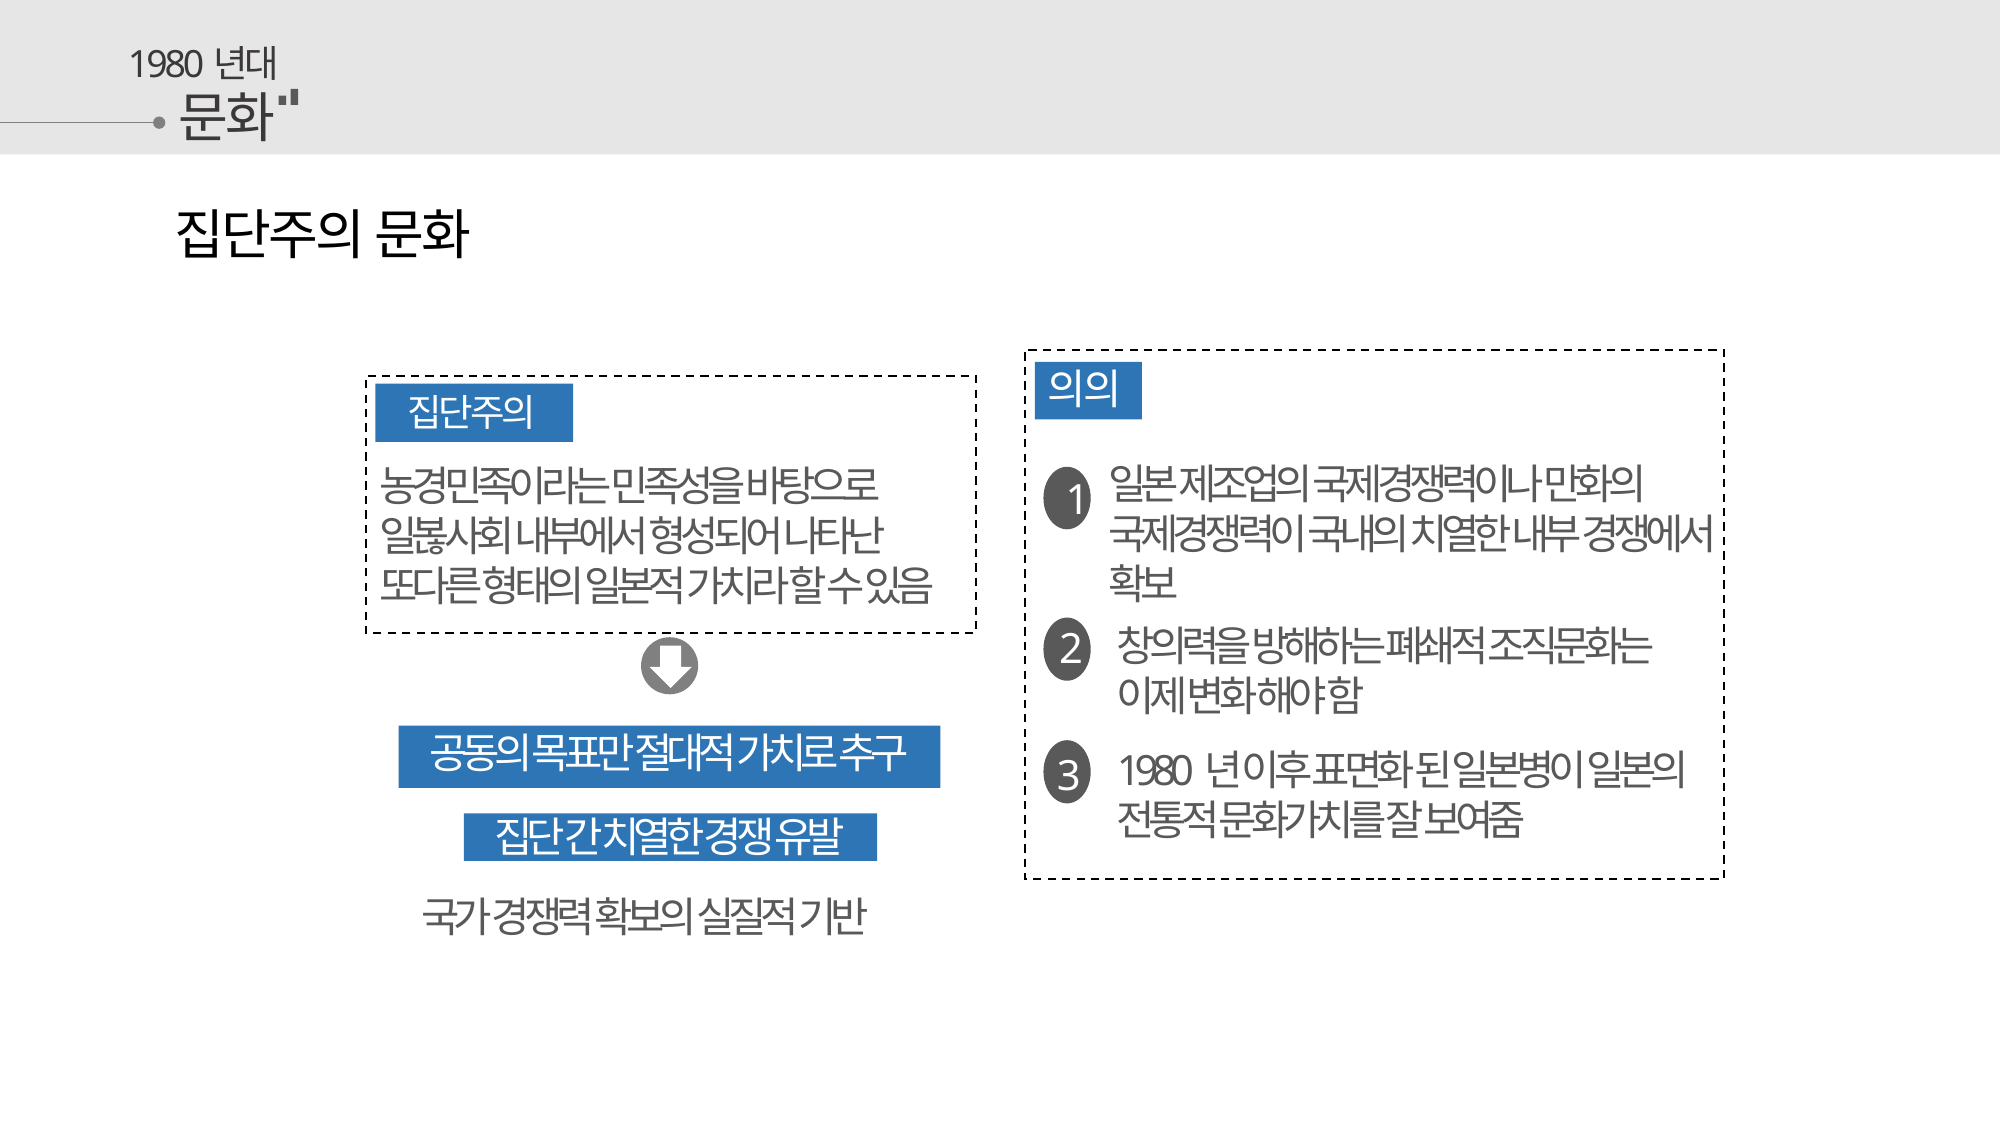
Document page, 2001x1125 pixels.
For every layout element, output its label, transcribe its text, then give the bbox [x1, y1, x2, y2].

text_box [426, 803, 913, 870]
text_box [398, 719, 941, 788]
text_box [1024, 349, 1729, 880]
text_box 국가 경쟁력 확보의 실질적 기반 [406, 883, 933, 949]
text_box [346, 375, 993, 634]
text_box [0, 0, 2000, 158]
text_box 집단주의 문화 [121, 216, 526, 273]
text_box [641, 637, 699, 695]
